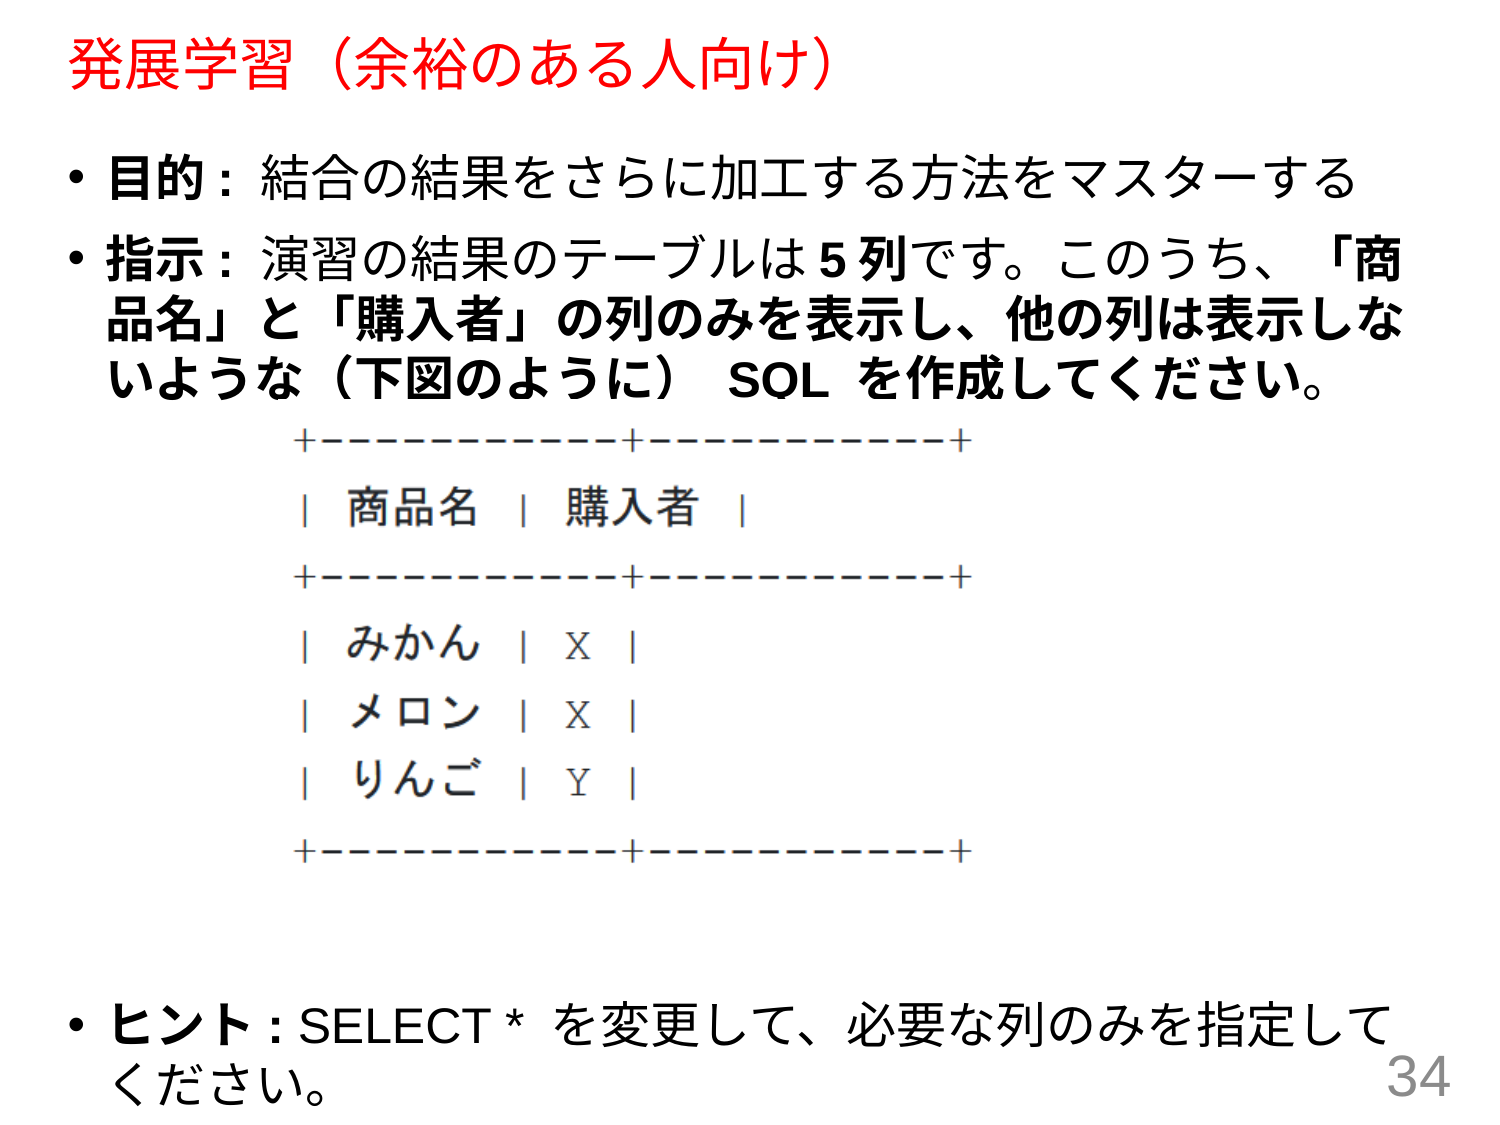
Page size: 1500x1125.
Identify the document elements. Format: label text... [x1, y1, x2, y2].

list 目的: 結合の結果をさらに加工する方法をマスターする 指示: 演習の結果のテーブルは5列です。このうち、「商品名」と「購入者」の列のみを表示し、他の列は表示しないような（下図のように） SQL を作成してください。 ヒント: SELECT * を変更して、必要な列のみを指定してください。 [52, 138, 1441, 1125]
slide_number 34 [1129, 1042, 1467, 1103]
picture [278, 399, 1064, 885]
title 発展学習（余裕のある人向け） [52, 28, 1441, 106]
